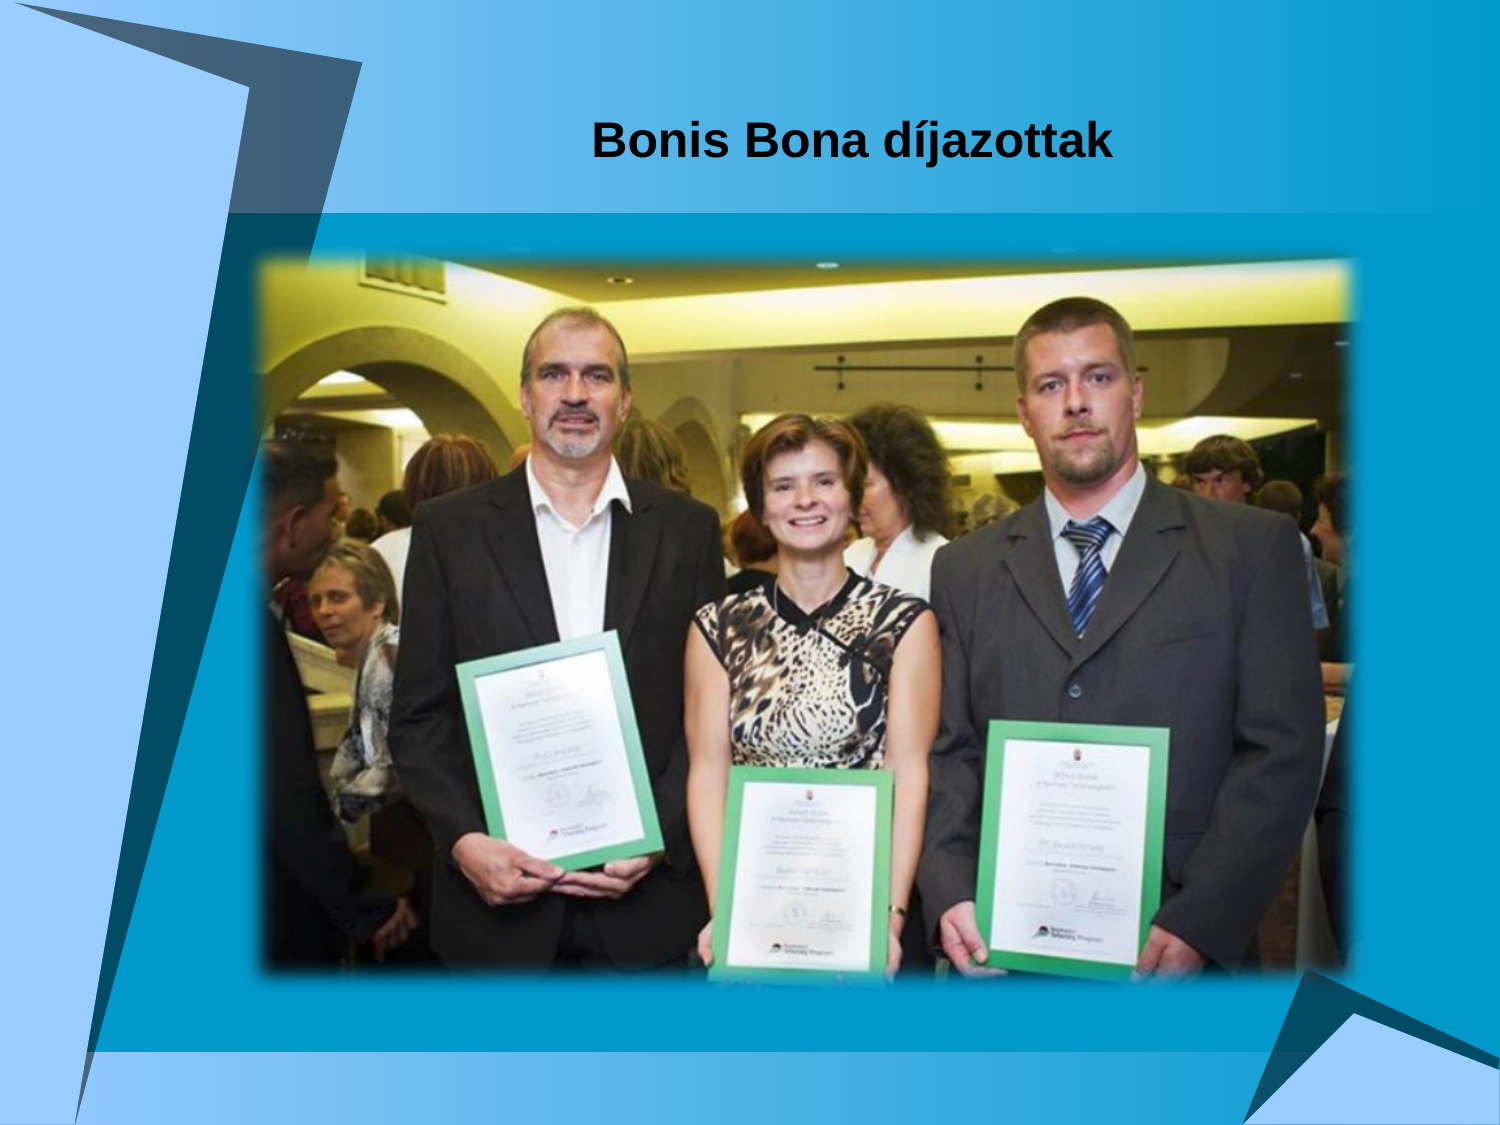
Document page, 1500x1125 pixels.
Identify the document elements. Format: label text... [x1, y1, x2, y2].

title Bonis Bona díjazottak [289, 54, 1417, 175]
picture [248, 248, 1360, 986]
